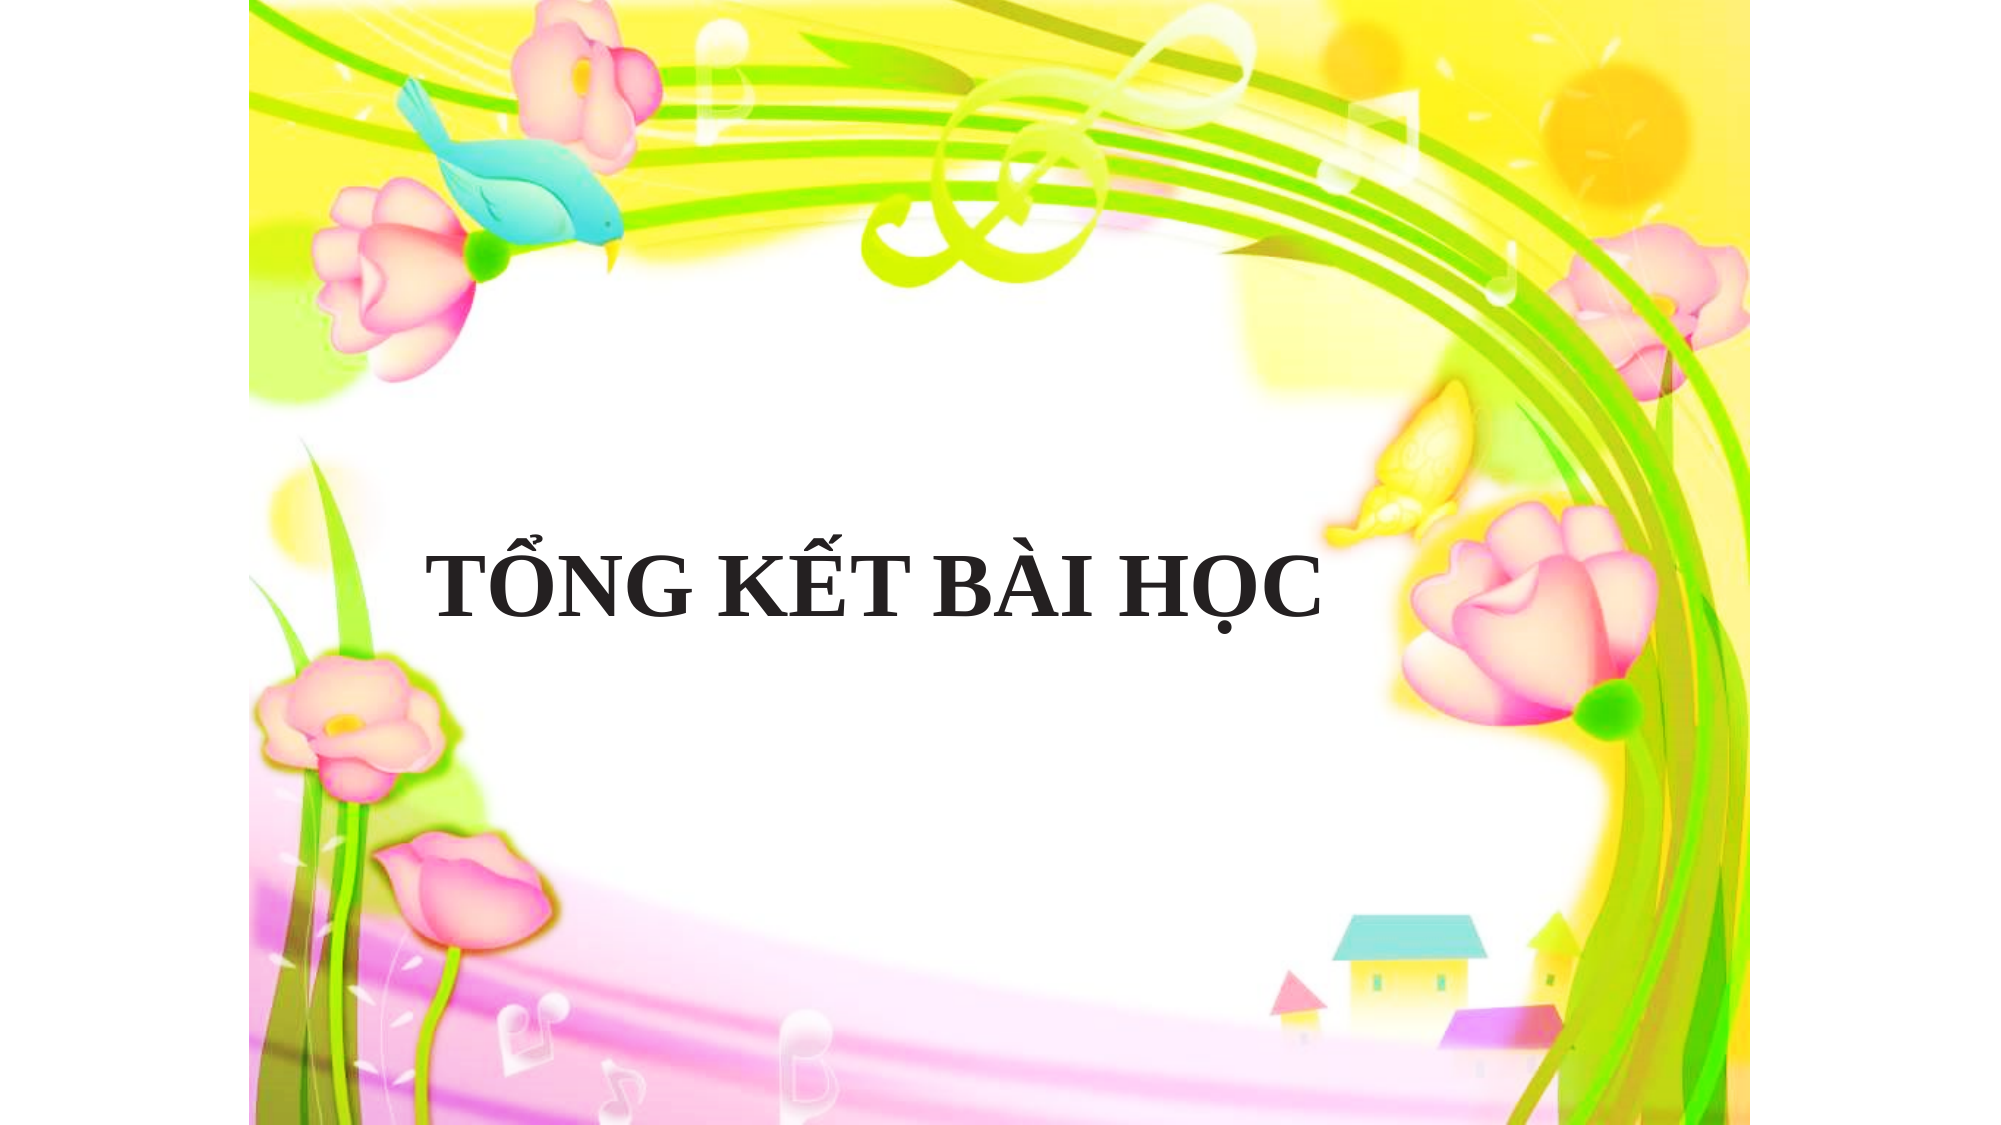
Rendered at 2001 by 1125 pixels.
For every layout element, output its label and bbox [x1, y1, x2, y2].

picture [249, 0, 1750, 1125]
